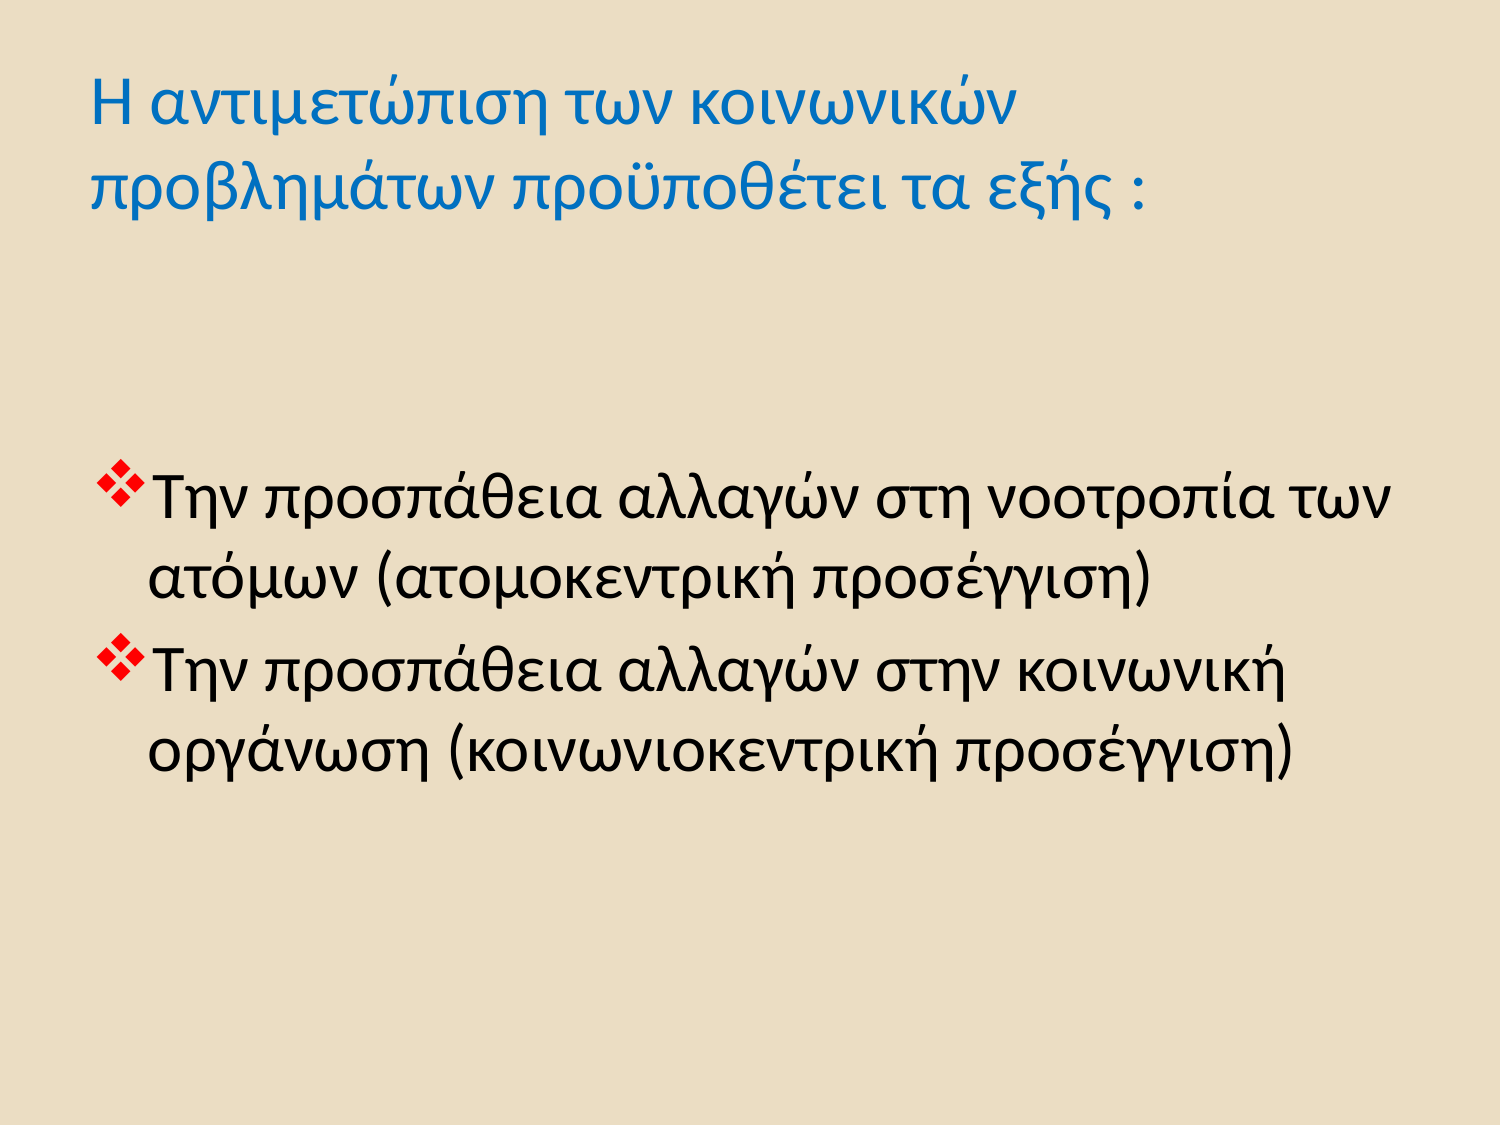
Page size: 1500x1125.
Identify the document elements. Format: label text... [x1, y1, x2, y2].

list Την προσπάθεια αλλαγών στη νοοτροπία των ατόμων (ατομοκεντρική προσέγγιση) Την προσπάθεια αλλαγών στην κοινωνική οργάνωση (κοινωνιοκεντρική προσέγγιση) [76, 444, 1425, 988]
title Η αντιμετώπιση των κοινωνικών προβλημάτων προϋποθέτει τα εξής : [75, 45, 1425, 233]
